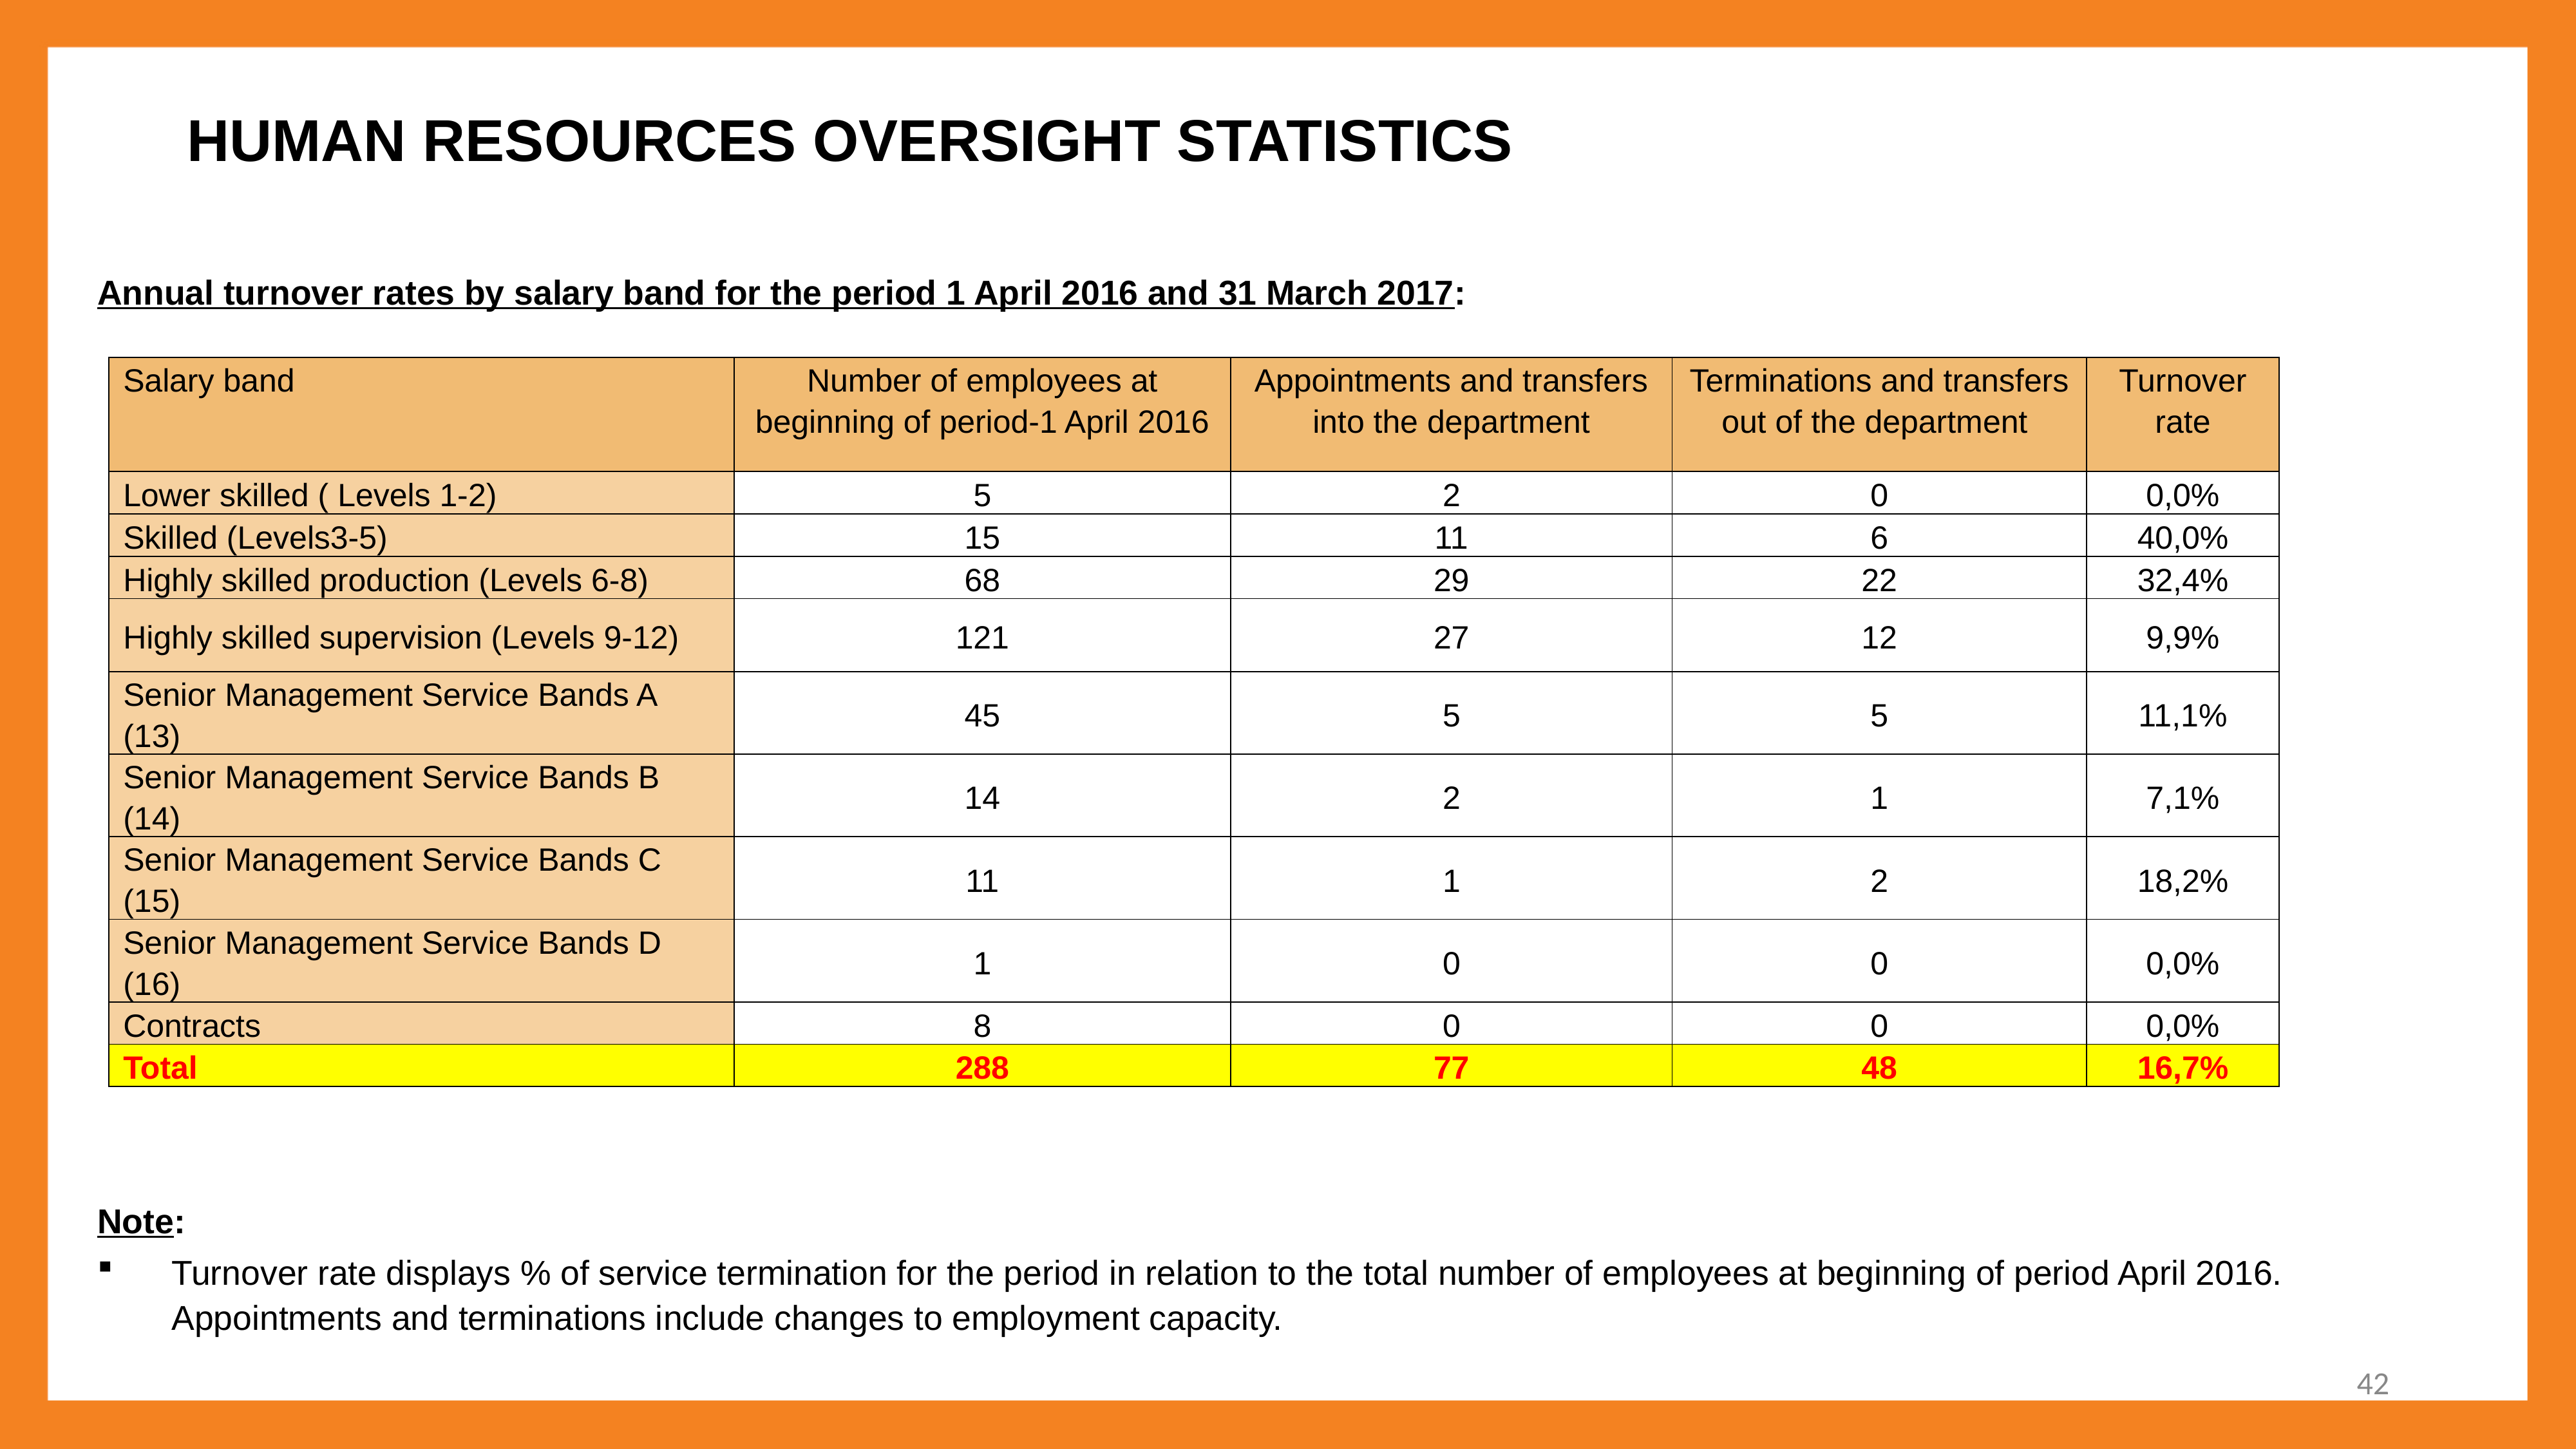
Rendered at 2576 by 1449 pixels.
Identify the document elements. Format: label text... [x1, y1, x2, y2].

table_cell 1 [735, 920, 1230, 1001]
table_cell 77 [1231, 1045, 1672, 1086]
table_header Number of employees at beginning of period-1 April 2016 [735, 358, 1230, 471]
table_cell 0,0% [2087, 920, 2278, 1001]
table_cell Lower skilled ( Levels 1-2) [109, 472, 734, 513]
table_cell 0,0% [2087, 472, 2278, 513]
table_header Salary band [109, 358, 734, 471]
table_cell 11,1% [2087, 672, 2278, 753]
table_cell 11 [735, 837, 1230, 919]
list Annual turnover rates by salary band for the period 1 April 2016 and 31 March 2017: Note: Turnover rate displays % of service termination for the period in relation to the total number of employees at beginning of period April 2016. Appointments and terminations include changes to employment capacity. [87, 265, 2494, 1353]
table_cell 6 [1672, 515, 2086, 556]
table_cell 48 [1672, 1045, 2086, 1086]
slide_number 42 [2345, 1352, 2400, 1412]
table_cell Senior Management Service Bands A (13) [109, 672, 734, 753]
table_cell 40,0% [2087, 515, 2278, 556]
table_cell 0 [1672, 1003, 2086, 1044]
table_cell 0 [1231, 1003, 1672, 1044]
table_cell 0 [1672, 920, 2086, 1001]
table_cell 5 [735, 472, 1230, 513]
table_cell 68 [735, 557, 1230, 598]
table_cell Skilled (Levels3-5) [109, 515, 734, 556]
table_cell Senior Management Service Bands C (15) [109, 837, 734, 919]
table_cell 2 [1231, 755, 1672, 836]
table_cell 45 [735, 672, 1230, 753]
table_cell 15 [735, 515, 1230, 556]
picture [0, 0, 2576, 1449]
table_cell 288 [735, 1045, 1230, 1086]
table_cell Highly skilled production (Levels 6-8) [109, 557, 734, 598]
table_cell Contracts [109, 1003, 734, 1044]
table_cell 0 [1672, 472, 2086, 513]
table_cell Highly skilled supervision (Levels 9-12) [109, 599, 734, 671]
table_cell 5 [1672, 672, 2086, 753]
table_cell Total [109, 1045, 734, 1086]
table_cell 2 [1231, 472, 1672, 513]
table_cell 7,1% [2087, 755, 2278, 836]
table_cell 2 [1672, 837, 2086, 919]
table_cell 27 [1231, 599, 1672, 671]
table_cell 22 [1672, 557, 2086, 598]
table_header Appointments and transfers into the department [1231, 358, 1672, 471]
table_cell 1 [1672, 755, 2086, 836]
table_cell 1 [1231, 837, 1672, 919]
table_cell 16,7% [2087, 1045, 2278, 1086]
table_cell 14 [735, 755, 1230, 836]
table_cell 121 [735, 599, 1230, 671]
table_cell 0,0% [2087, 1003, 2278, 1044]
table_header Terminations and transfers out of the department [1672, 358, 2086, 471]
table_cell 8 [735, 1003, 1230, 1044]
table_cell 12 [1672, 599, 2086, 671]
table_cell 32,4% [2087, 557, 2278, 598]
table_cell 0 [1231, 920, 1672, 1001]
table_cell Senior Management Service Bands D (16) [109, 920, 734, 1001]
table_cell 29 [1231, 557, 1672, 598]
table_cell Senior Management Service Bands B (14) [109, 755, 734, 836]
title HUMAN RESOURCES OVERSIGHT STATISTICS [176, 77, 2400, 208]
table_header Turnover rate [2087, 358, 2278, 471]
table_cell 18,2% [2087, 837, 2278, 919]
table_cell 5 [1231, 672, 1672, 753]
table_cell 9,9% [2087, 599, 2278, 671]
table_cell 11 [1231, 515, 1672, 556]
